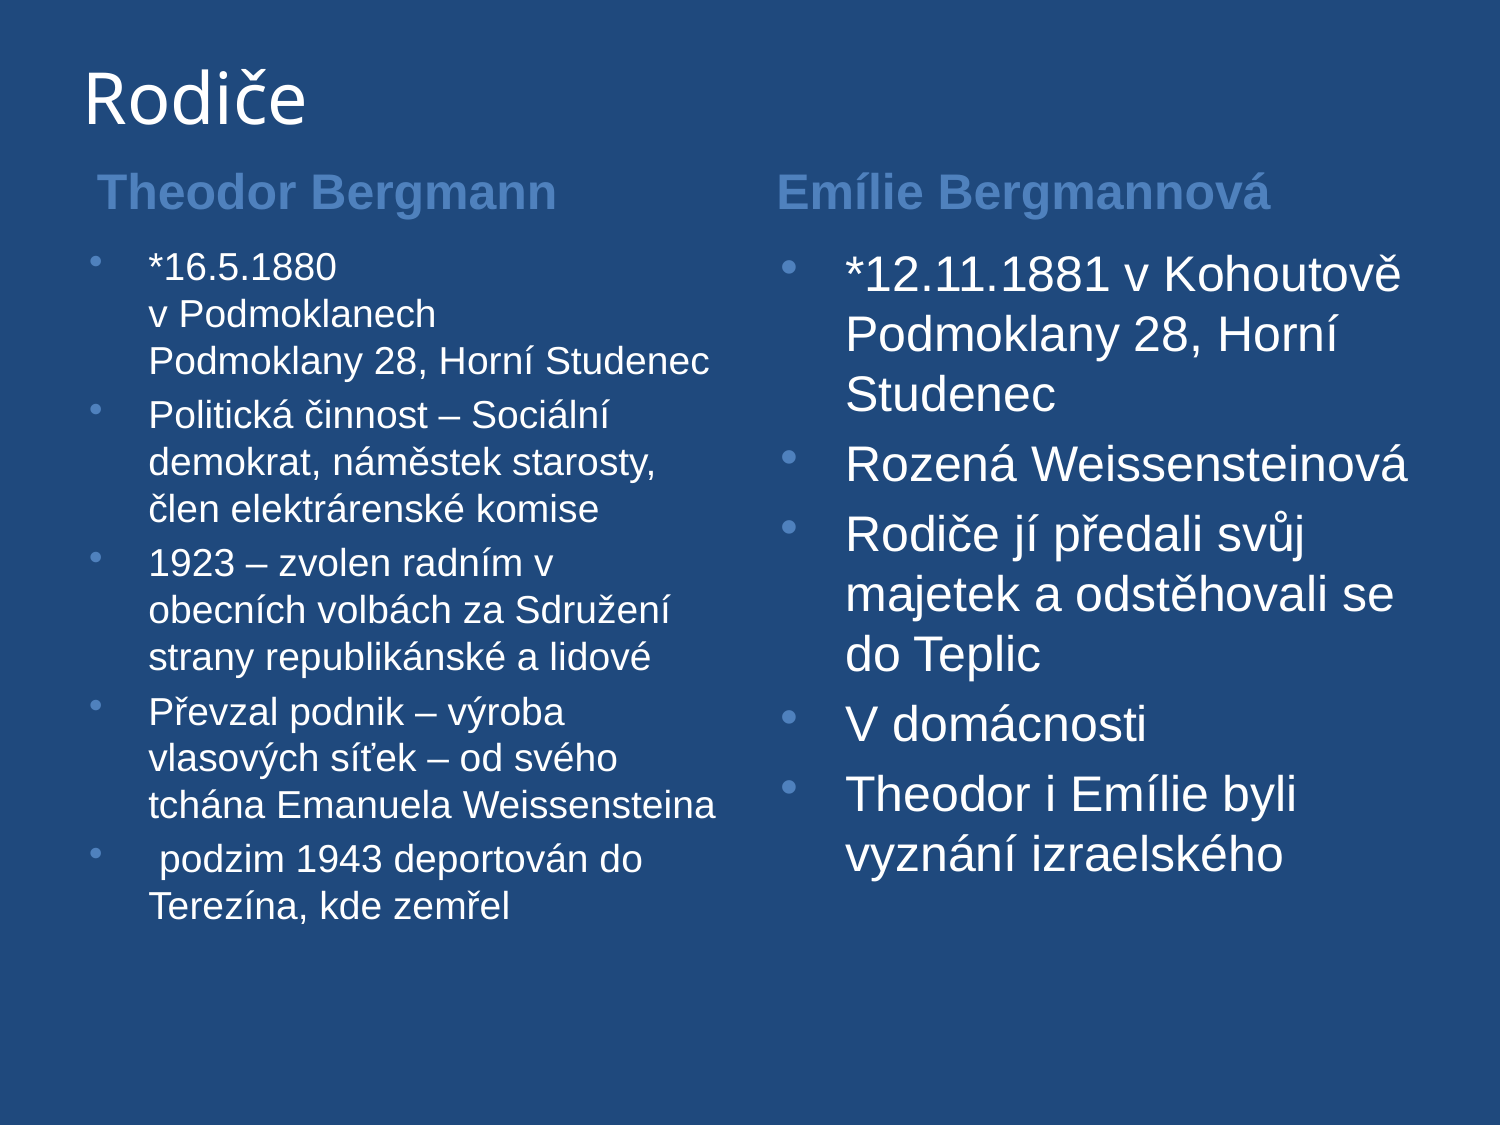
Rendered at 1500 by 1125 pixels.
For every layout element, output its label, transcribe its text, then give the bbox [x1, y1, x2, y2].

list *16.5.1880 v Podmoklanech Podmoklany 28, Horní Studenec Politická činnost – Sociální demokrat, náměstek starosty, člen elektrárenské komise 1923 – zvolen radním v obecních volbách za Sdružení strany republikánské a lidové Převzal podnik – výroba vlasových síťek – od svého tchána Emanuela Weissensteina podzim 1943 deportován do Terezína, kde zemřel [70, 234, 734, 1034]
list Theodor Bergmann [82, 152, 745, 290]
title Rodiče [75, 44, 1425, 233]
list Emílie Bergmannová [761, 152, 1425, 234]
list *12.11.1881 v Kohoutově Podmoklany 28, Horní Studenec Rozená Weissensteinová Rodiče jí předali svůj majetek a odstěhovali se do Teplic V domácnosti Theodor i Emílie byli vyznání izraelského [761, 234, 1425, 1034]
